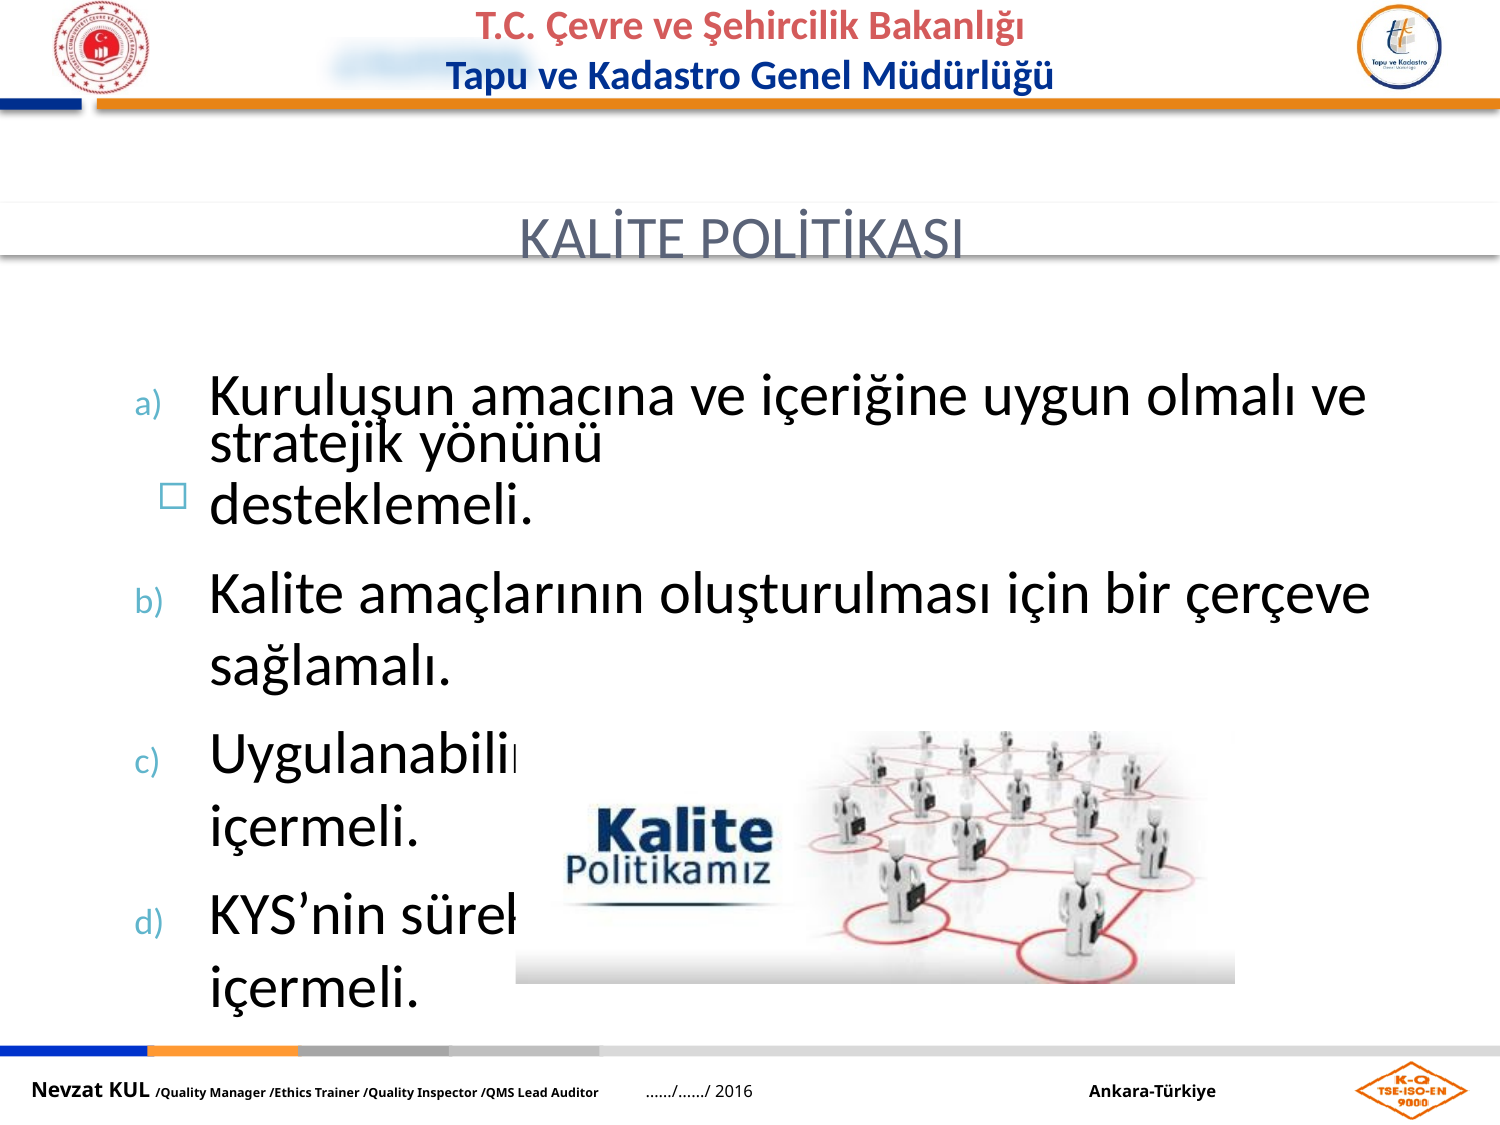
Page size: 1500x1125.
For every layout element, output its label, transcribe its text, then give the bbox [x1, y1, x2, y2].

picture [52, 0, 150, 95]
picture [1350, 0, 1448, 96]
text_box [515, 731, 1235, 984]
list Kuruluşun amacına ve içeriğine uygun olmalı ve stratejik yönünü desteklemeli. Kalite amaçlarının oluşturulması için bir çerçeve sağlamalı. Uygulanabilir şartları karşılama taahhüdü içermeli. KYS’nin sürekli iyileştirilmesi taahhüdünü içermeli. [95, 280, 1405, 1020]
picture [1354, 1061, 1470, 1120]
title KALİTE POLİTİKASI [517, 198, 983, 280]
